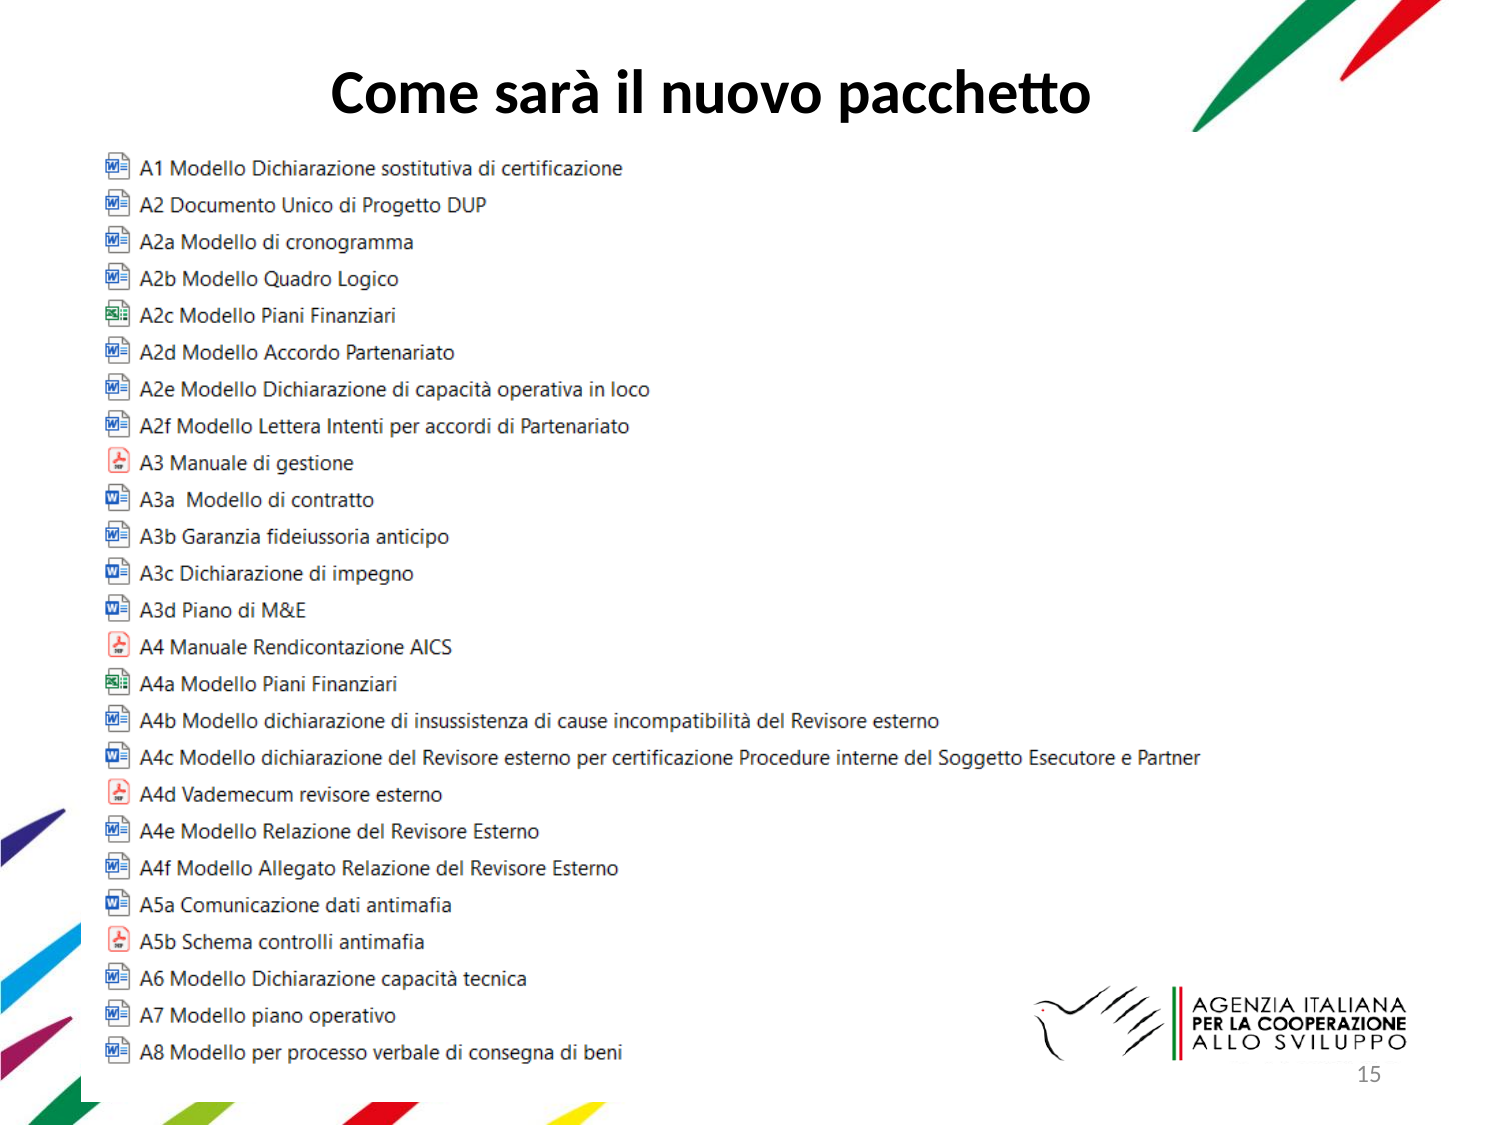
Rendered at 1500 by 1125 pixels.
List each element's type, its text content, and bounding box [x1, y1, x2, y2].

slide_number 15 [1059, 1061, 1397, 1103]
picture [0, 0, 1500, 1125]
text_box Come sarà il nuovo pacchetto [248, 10, 1176, 132]
